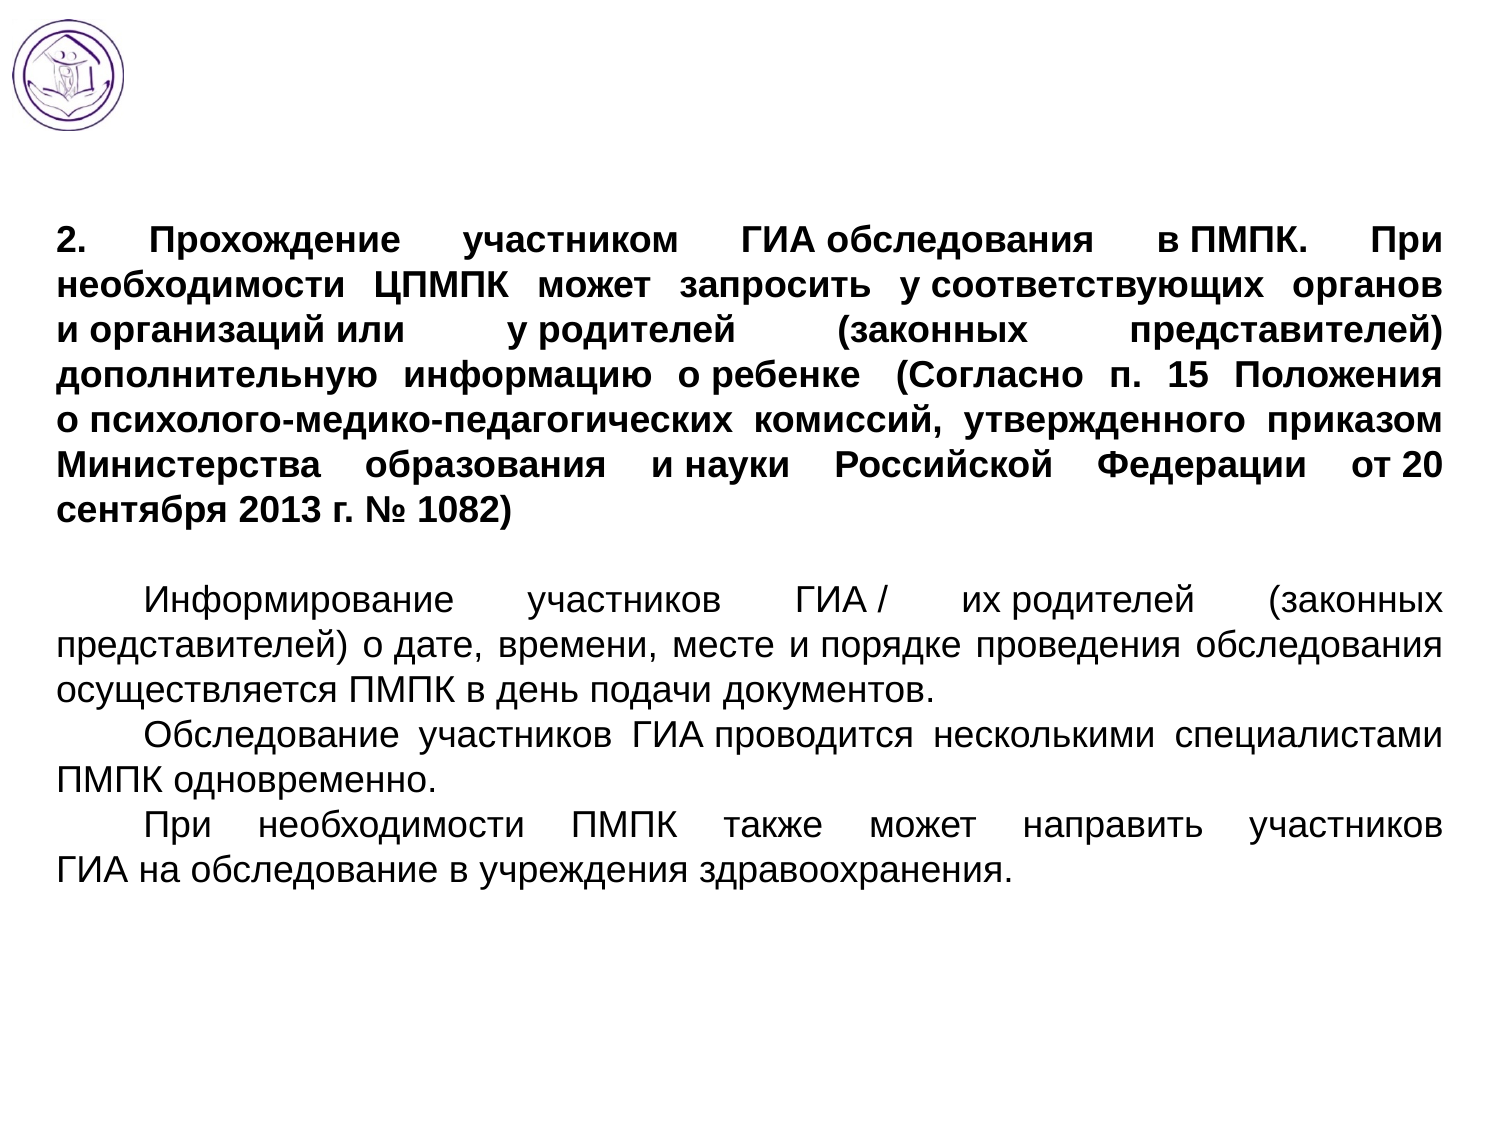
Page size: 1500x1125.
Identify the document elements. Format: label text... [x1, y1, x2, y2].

text_box 2. Прохождение участником ГИА обследования в ПМПК. При необходимости ЦПМПК может запросить у соответствующих органов и организаций или у родителей (законных представителей) дополнительную информацию о ребенке (Согласно п. 15 Положения о психолого-медико-педагогических комиссий, утвержденного приказом Министерства образования и науки Российской Федерации от 20 сентября 2013 г. № 1082) Информирование участников ГИА / их родителей (законных представителей) о дате, времени, месте и порядке проведения обследования осуществляется ПМПК в день подачи документов. Обследование участников ГИА проводится несколькими специалистами ПМПК одновременно. При необходимости ПМПК также может направить участников ГИА на обследование в учреждения здравоохранения. [41, 208, 1459, 898]
picture [12, 18, 125, 131]
